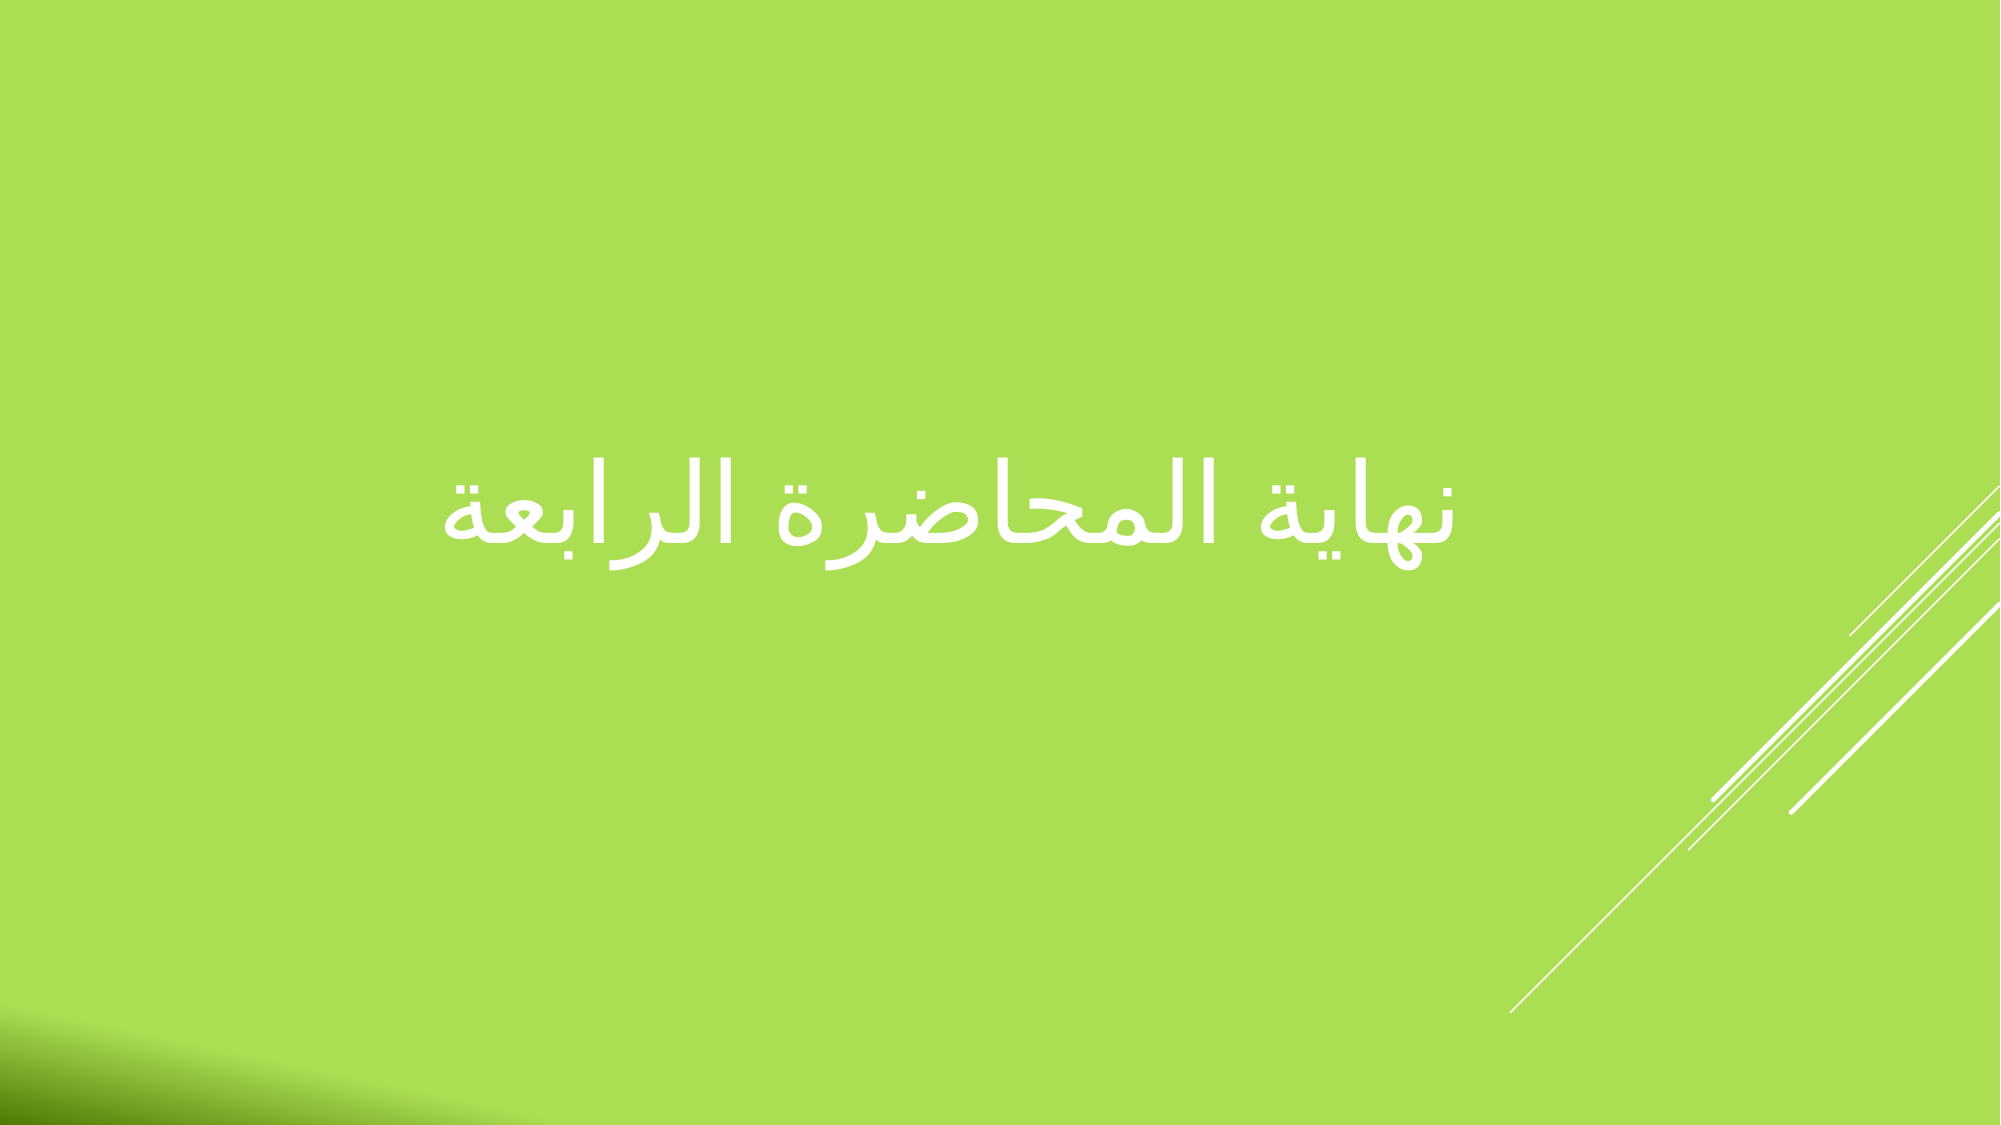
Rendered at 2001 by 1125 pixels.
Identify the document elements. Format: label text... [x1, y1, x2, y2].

list نهاية المحاضرة الرابعة [250, 202, 1651, 796]
